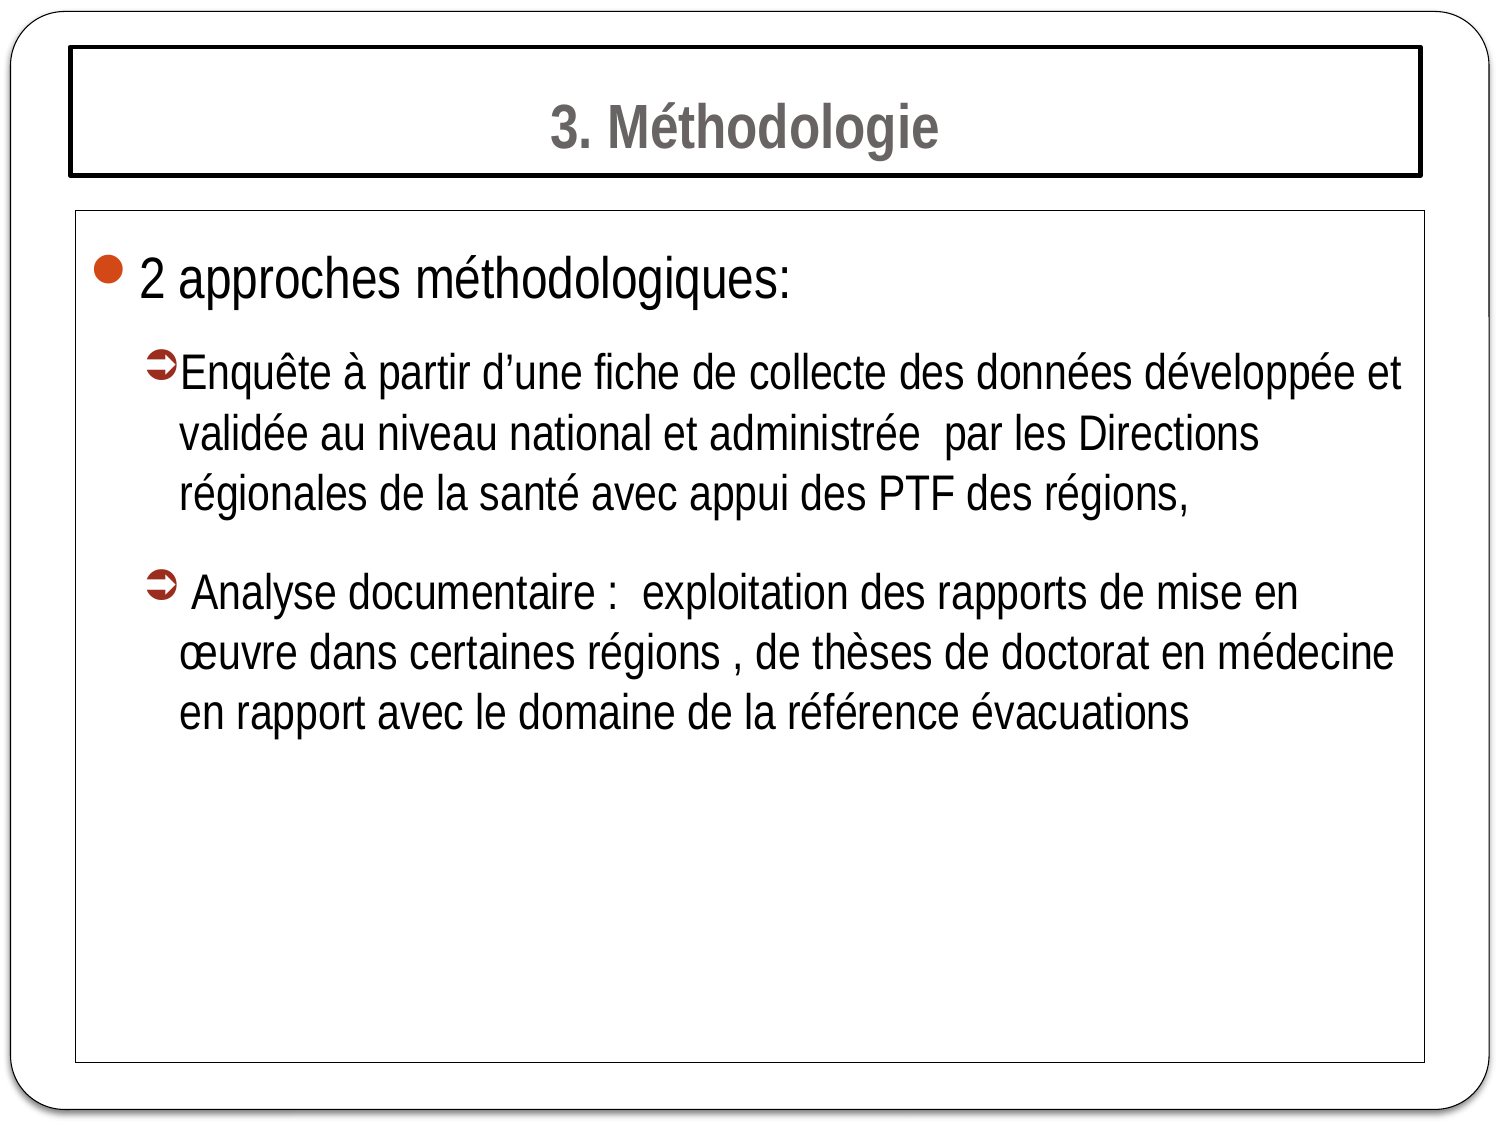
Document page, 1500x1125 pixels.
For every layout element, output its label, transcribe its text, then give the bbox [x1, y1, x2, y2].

title 3. Méthodologie [70, 46, 1421, 176]
list 2 approches méthodologiques: Enquête à partir d’une fiche de collecte des données développée et validée au niveau national et administrée par les Directions régionales de la santé avec appui des PTF des régions, Analyse documentaire : exploitation des rapports de mise en œuvre dans certaines régions , de thèses de doctorat en médecine en rapport avec le domaine de la référence évacuations [75, 210, 1425, 1063]
